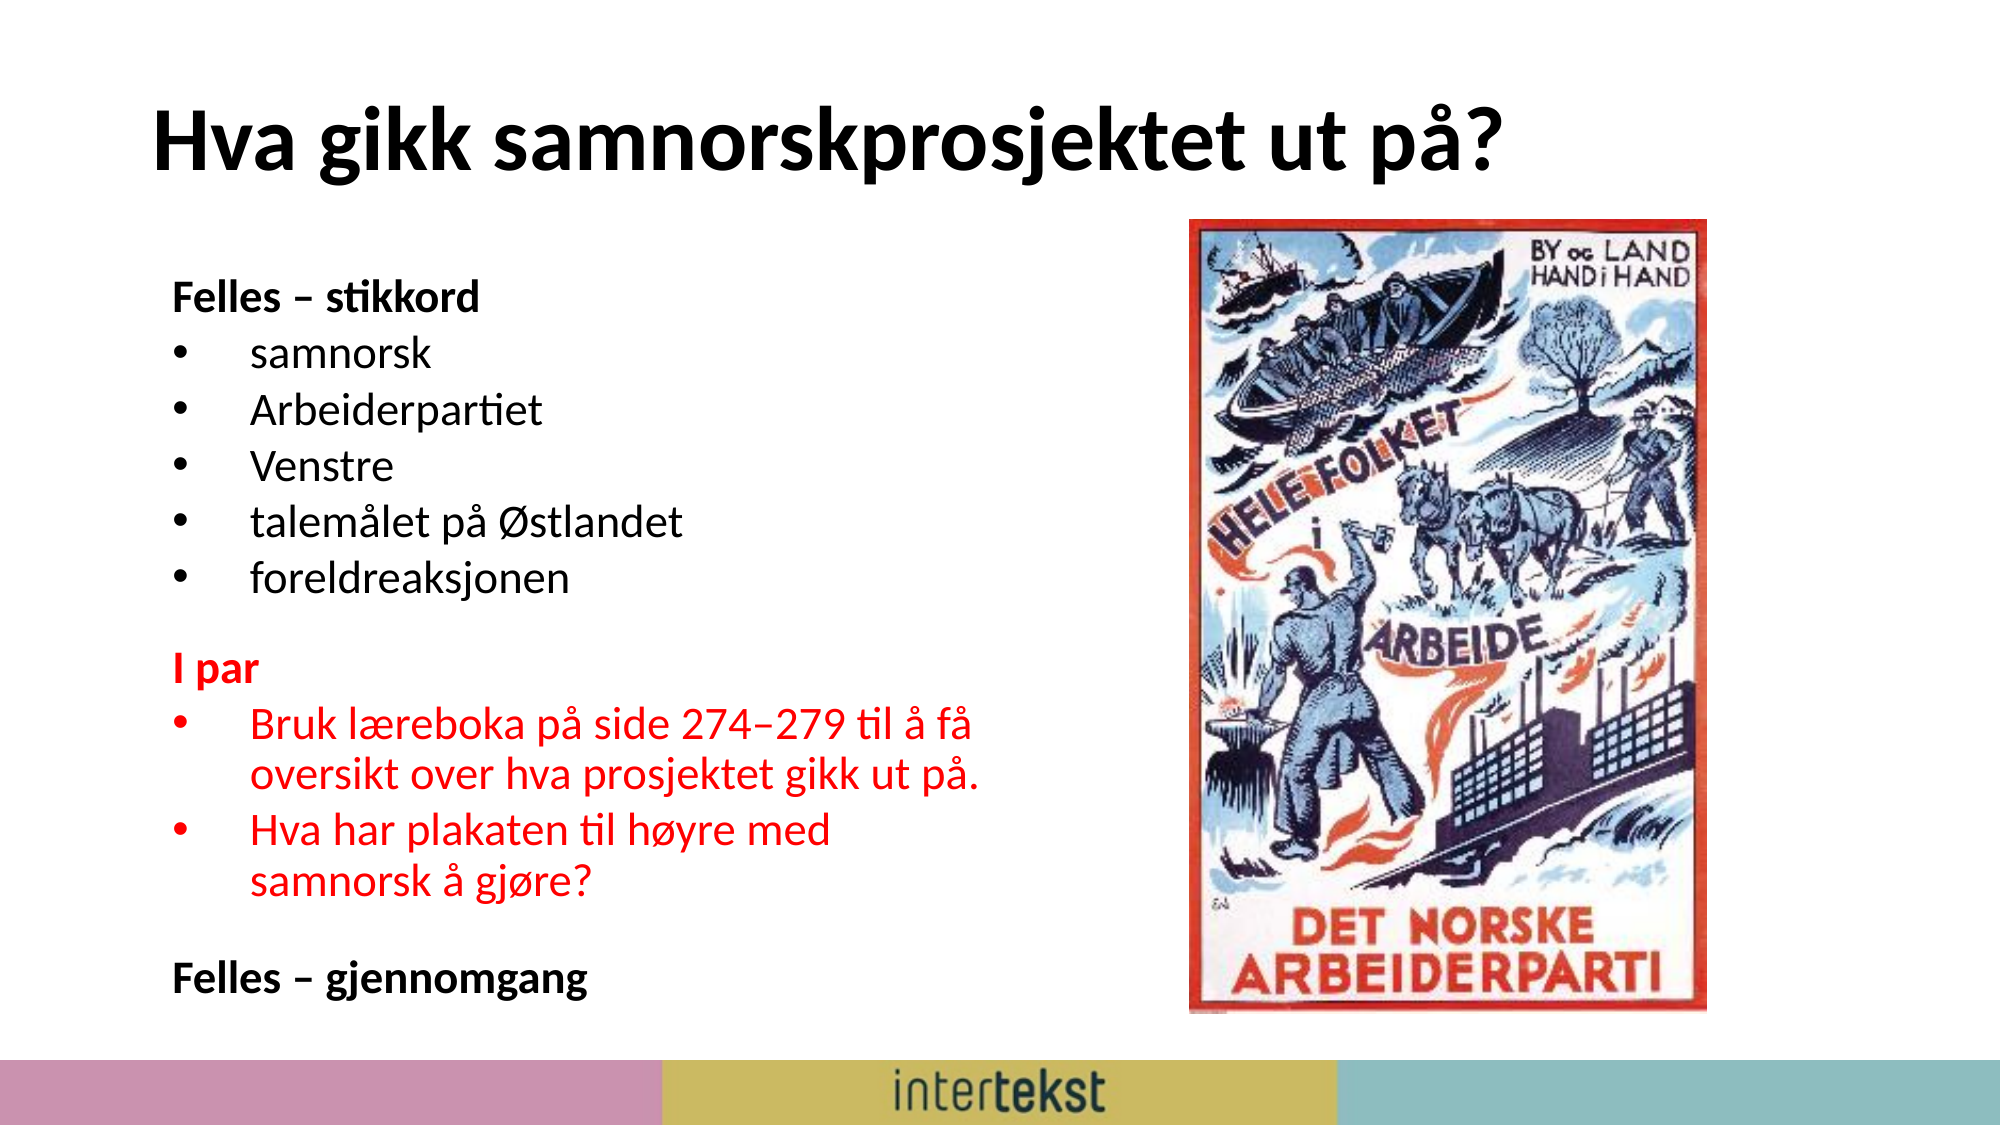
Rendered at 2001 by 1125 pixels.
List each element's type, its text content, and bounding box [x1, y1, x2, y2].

picture [0, 1060, 2000, 1125]
list Felles – stikkord samnorsk Arbeiderpartiet Venstre talemålet på Østlandet foreldreaksjonen I par Bruk læreboka på side 274–279 til å få oversikt over hva prosjektet gikk ut på. Hva har plakaten til høyre med samnorsk å gjøre? Felles – gjennomgang [123, 264, 1034, 1026]
picture [1189, 219, 1707, 1014]
title Hva gikk samnorskprosjektet ut på? [137, 31, 1863, 250]
